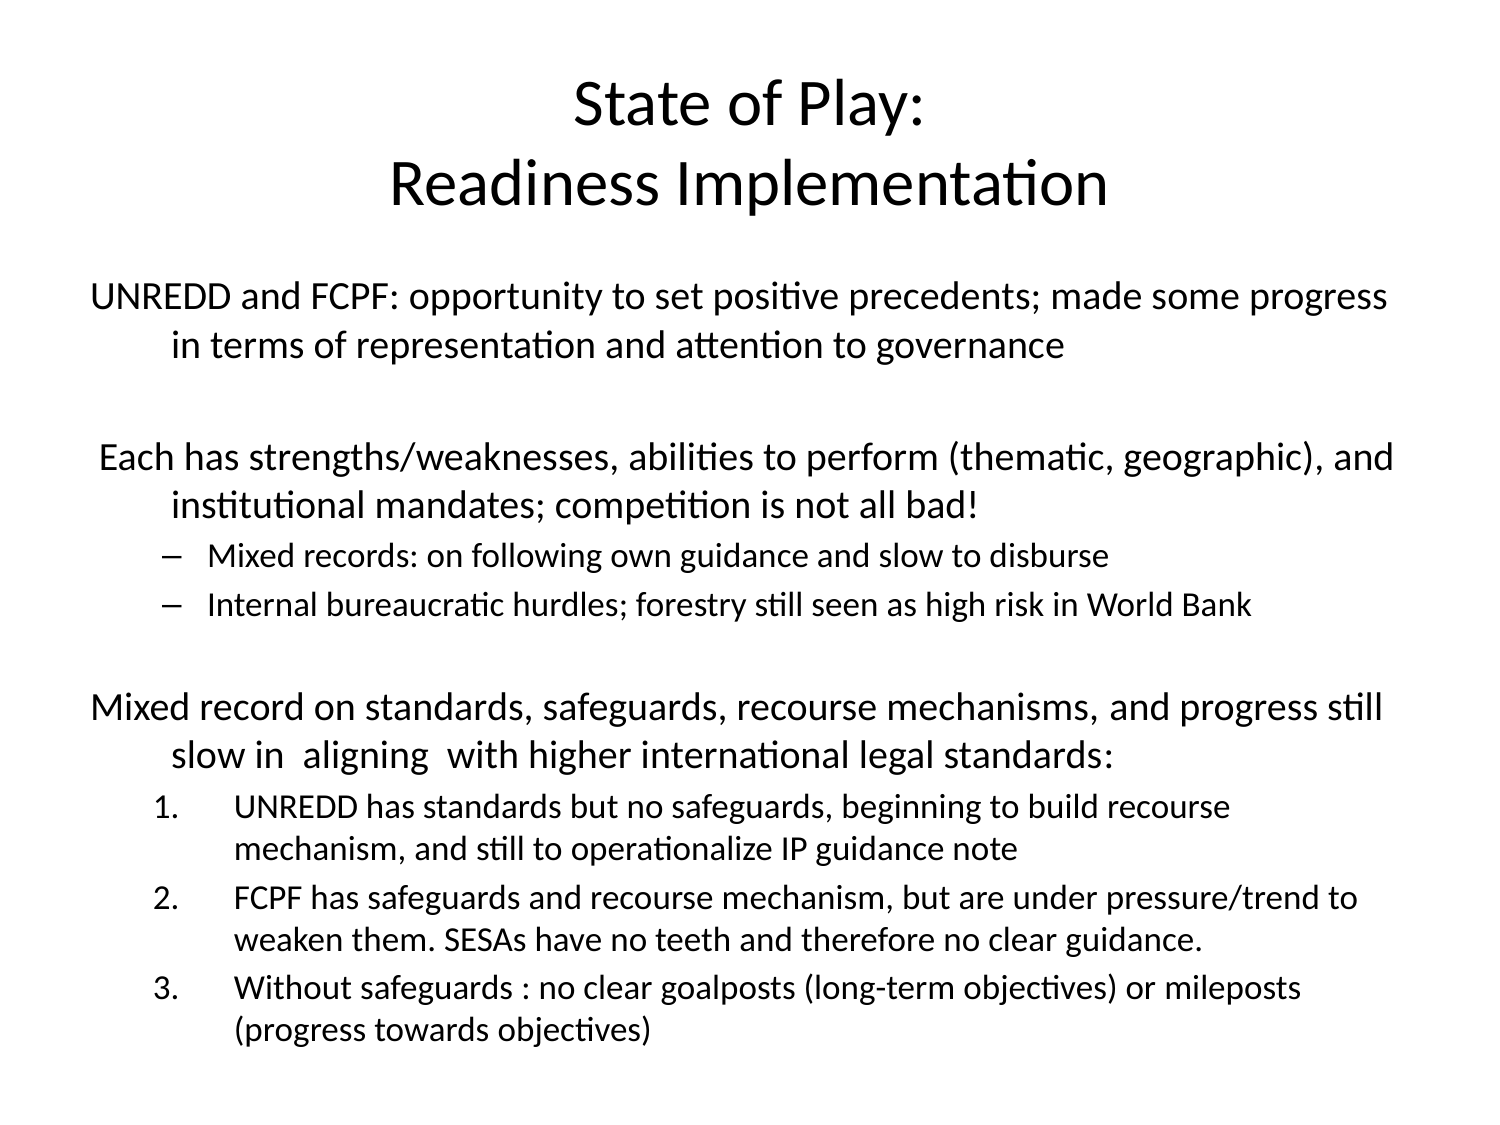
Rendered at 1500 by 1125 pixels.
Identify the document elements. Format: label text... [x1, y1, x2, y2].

list UNREDD and FCPF: opportunity to set positive precedents; made some progress in terms of representation and attention to governance Each has strengths/weaknesses, abilities to perform (thematic, geographic), and institutional mandates; competition is not all bad! Mixed records: on following own guidance and slow to disburse Internal bureaucratic hurdles; forestry still seen as high risk in World Bank Mixed record on standards, safeguards, recourse mechanisms, and progress still slow in aligning with higher international legal standards: UNREDD has standards but no safeguards, beginning to build recourse mechanism, and still to operationalize IP guidance note FCPF has safeguards and recourse mechanism, but are under pressure/trend to weaken them. SESAs have no teeth and therefore no clear guidance. Without safeguards : no clear goalposts (long-term objectives) or mileposts (progress towards objectives) [75, 262, 1425, 1075]
title State of Play: Readiness Implementation [75, 45, 1425, 233]
